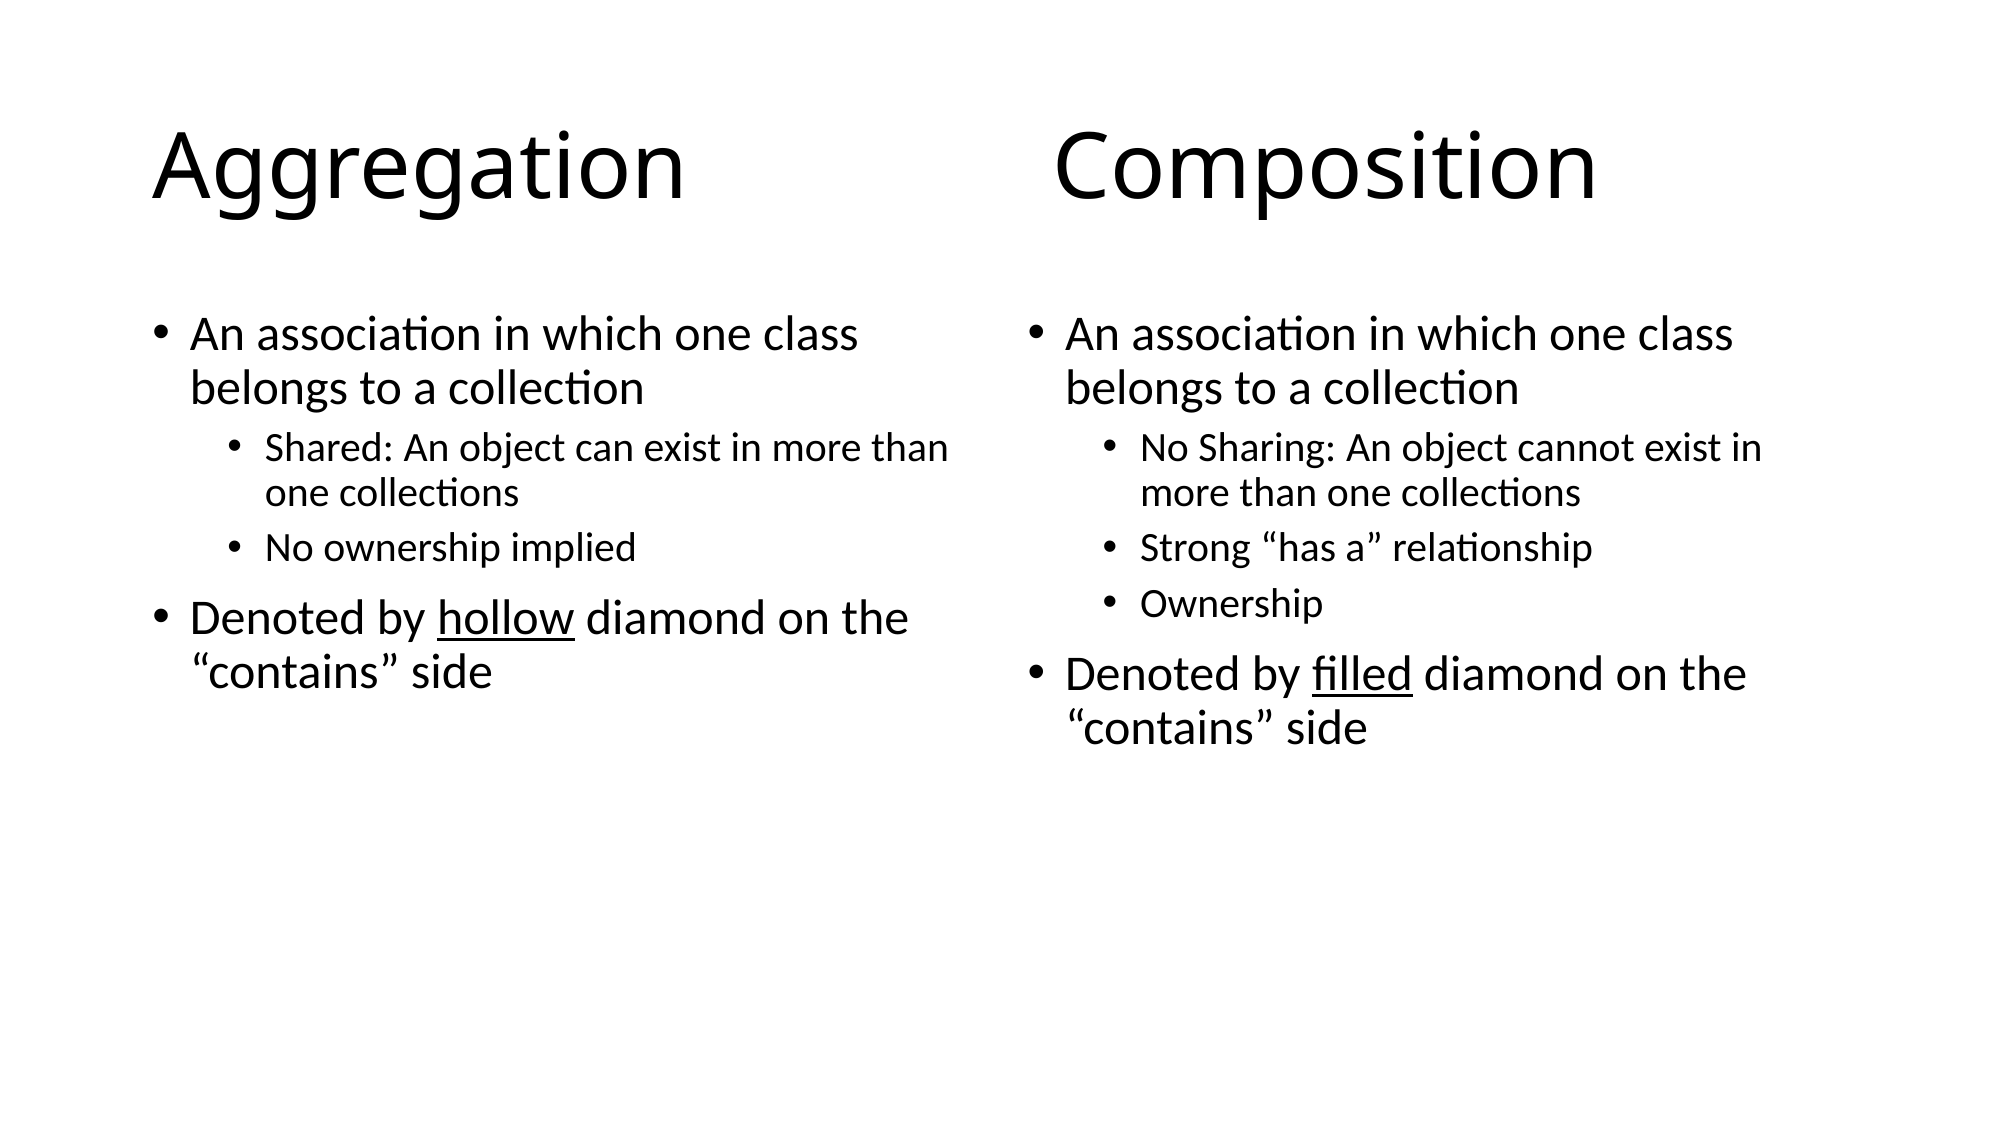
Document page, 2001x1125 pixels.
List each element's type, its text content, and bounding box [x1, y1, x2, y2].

list An association in which one class belongs to a collection Shared: An object can exist in more than one collections No ownership implied Denoted by hollow diamond on the “contains” side [137, 299, 988, 1014]
title Aggregation Composition [137, 59, 1863, 278]
list An association in which one class belongs to a collection No Sharing: An object cannot exist in more than one collections Strong “has a” relationship Ownership Denoted by filled diamond on the “contains” side [1012, 299, 1863, 1014]
